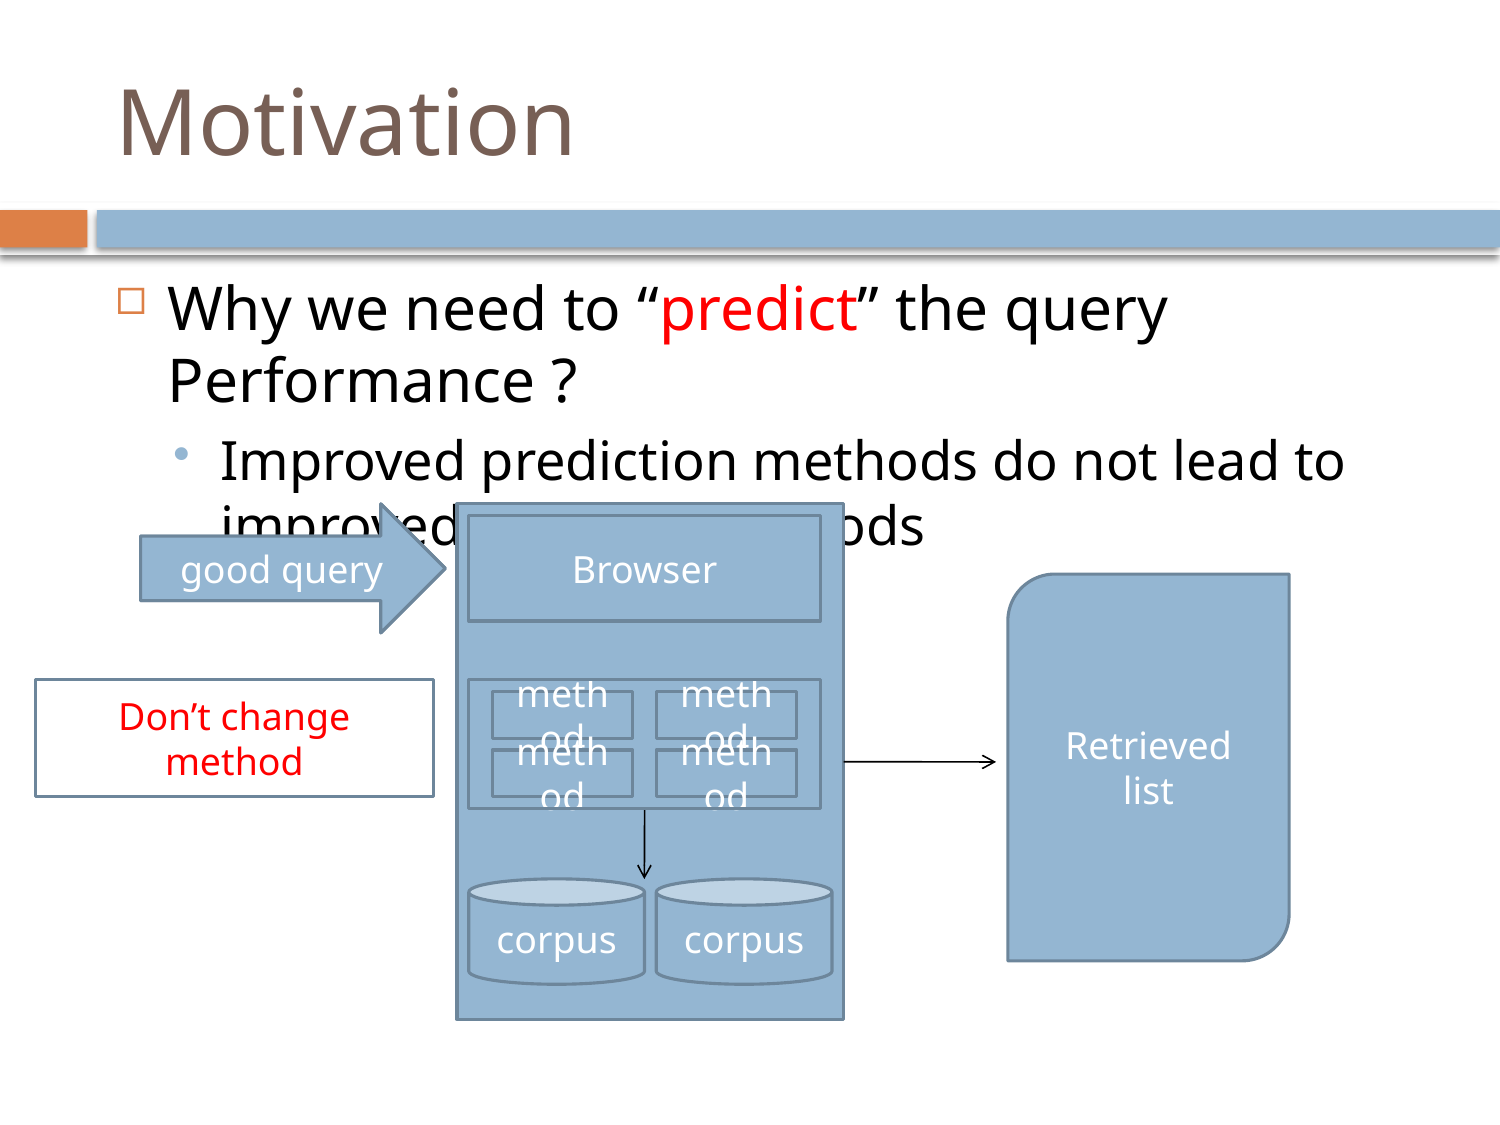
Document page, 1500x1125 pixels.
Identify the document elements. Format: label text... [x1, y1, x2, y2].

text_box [140, 503, 1290, 1020]
list Why we need to “predict” the query Performance ? Improved prediction methods do not lead to improved retrieval methods [100, 262, 1438, 1000]
text_box Don’t change method [34, 678, 134, 798]
title Motivation [100, 37, 1438, 200]
